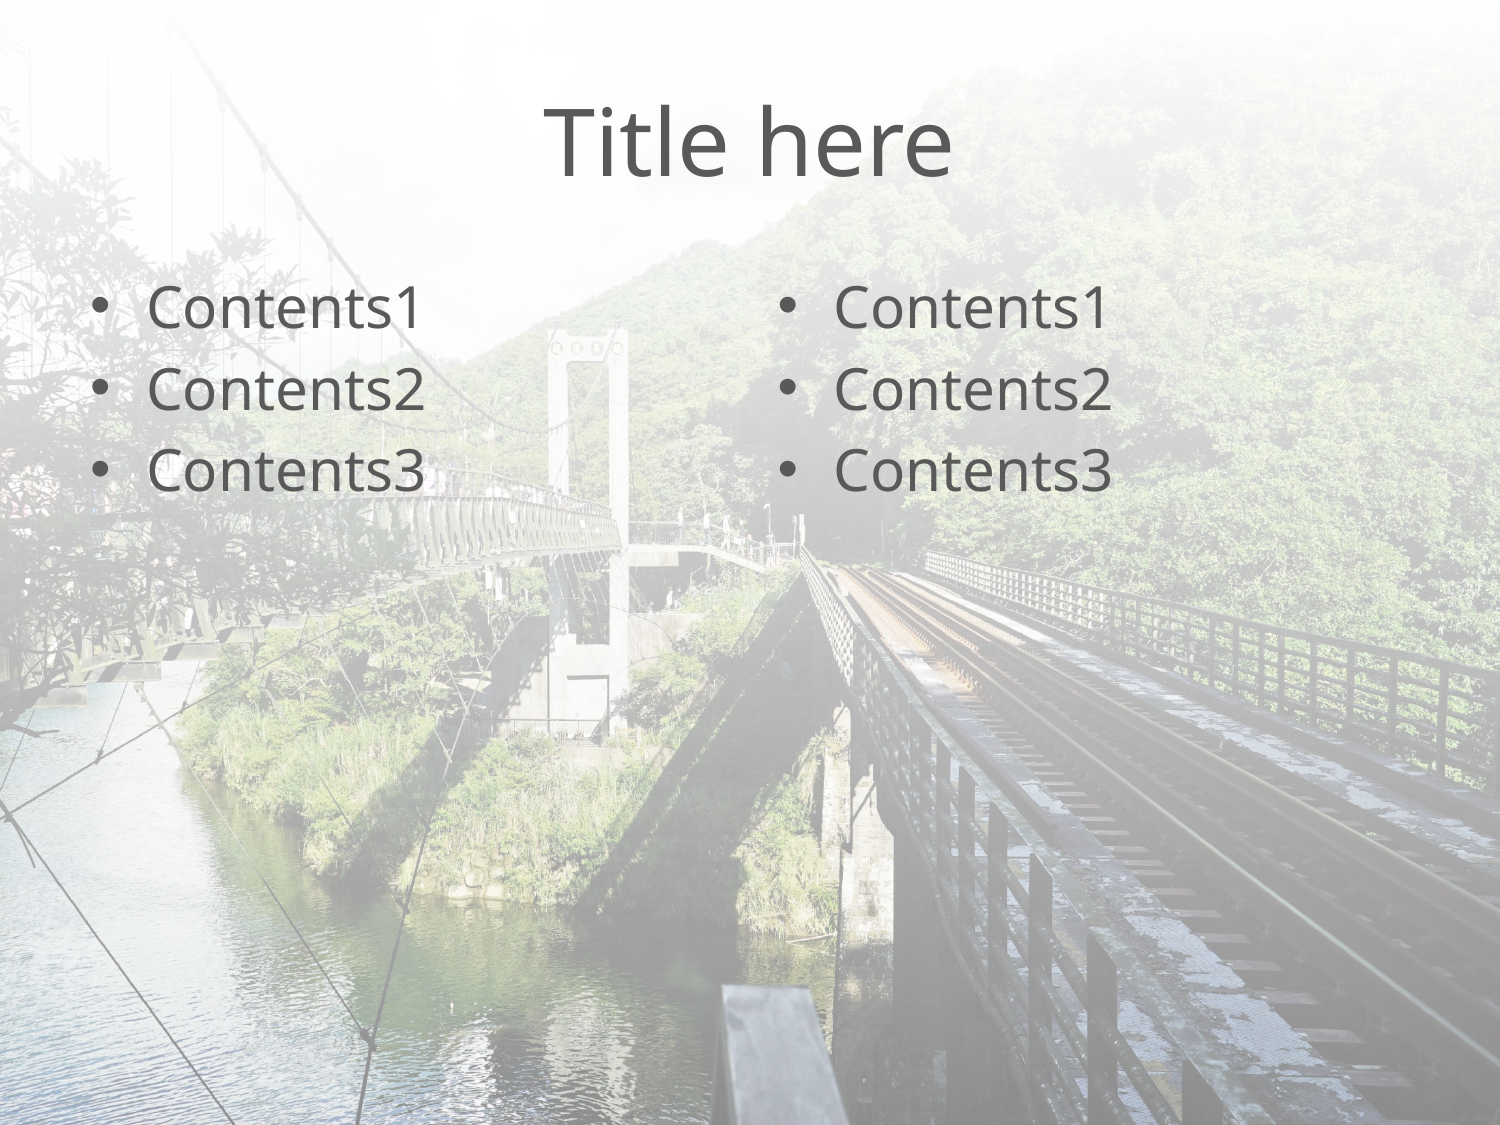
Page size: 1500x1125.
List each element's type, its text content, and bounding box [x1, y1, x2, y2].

list Contents1 Contents2 Contents3 [75, 262, 738, 1005]
text_box [0, 0, 1500, 1125]
title Title here [75, 45, 1425, 233]
list Contents1 Contents2 Contents3 [762, 262, 1425, 1005]
